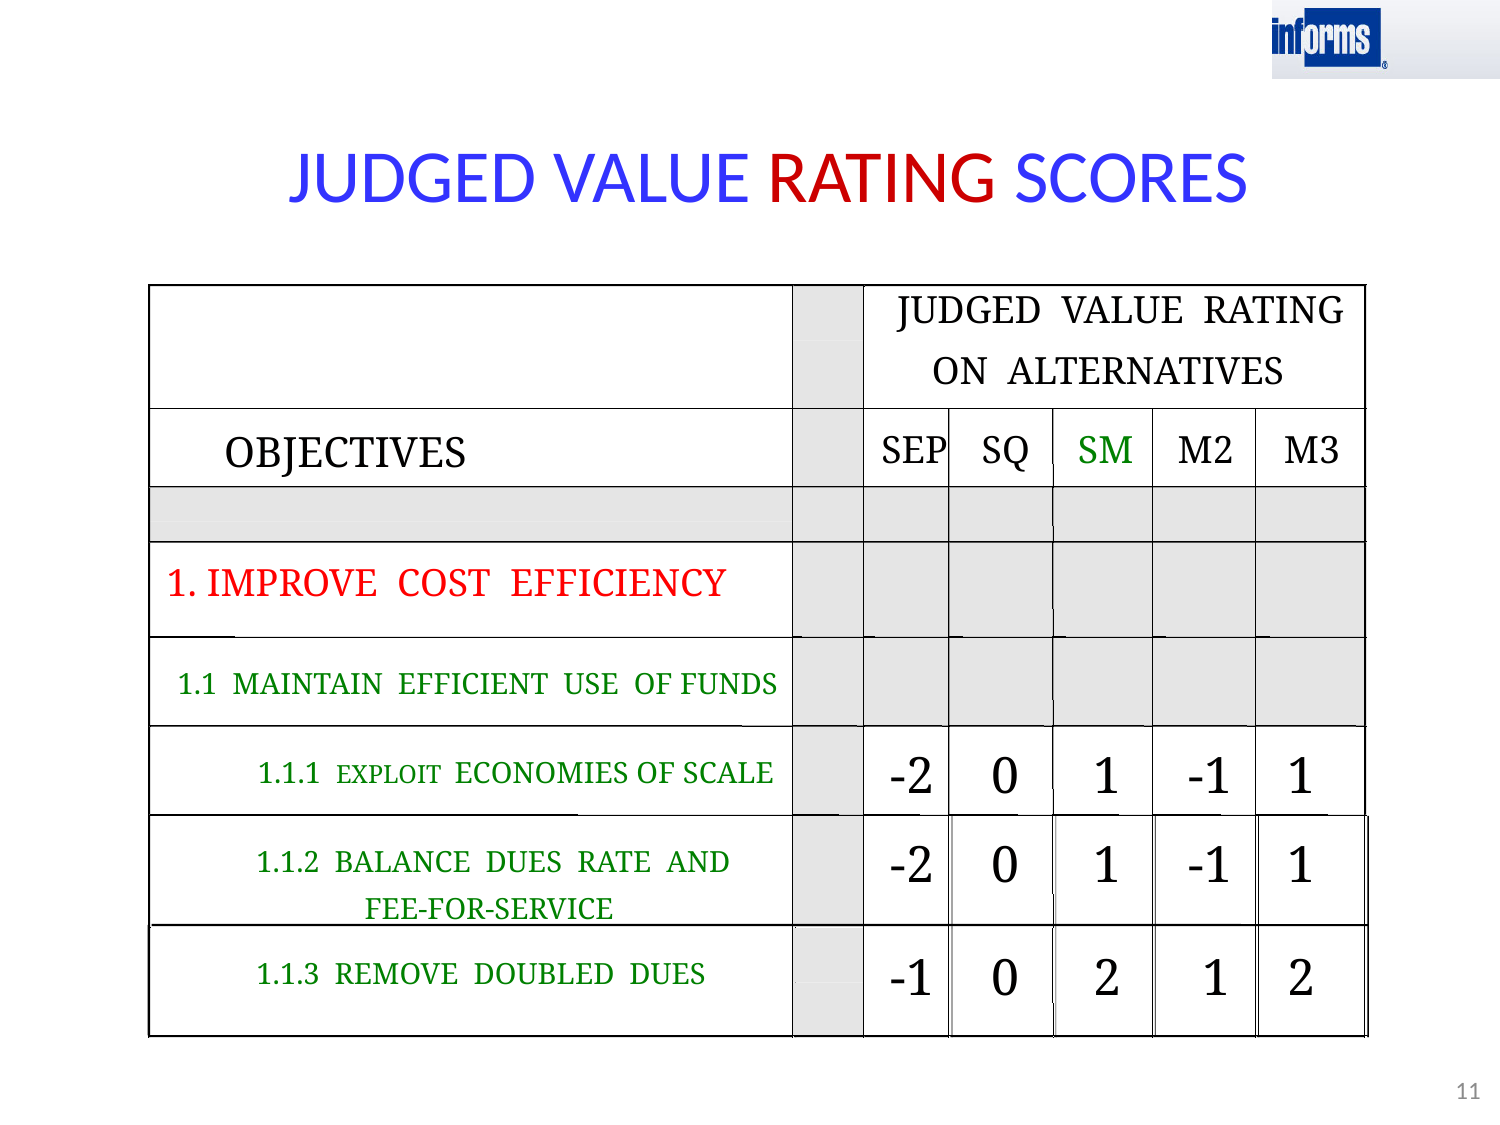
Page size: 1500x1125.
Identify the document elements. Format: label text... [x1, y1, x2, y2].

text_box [148, 283, 1370, 1038]
slide_number 11 [1415, 1059, 1496, 1120]
picture [1272, 0, 1500, 80]
title JUDGED VALUE RATING SCORES [62, 43, 1475, 225]
